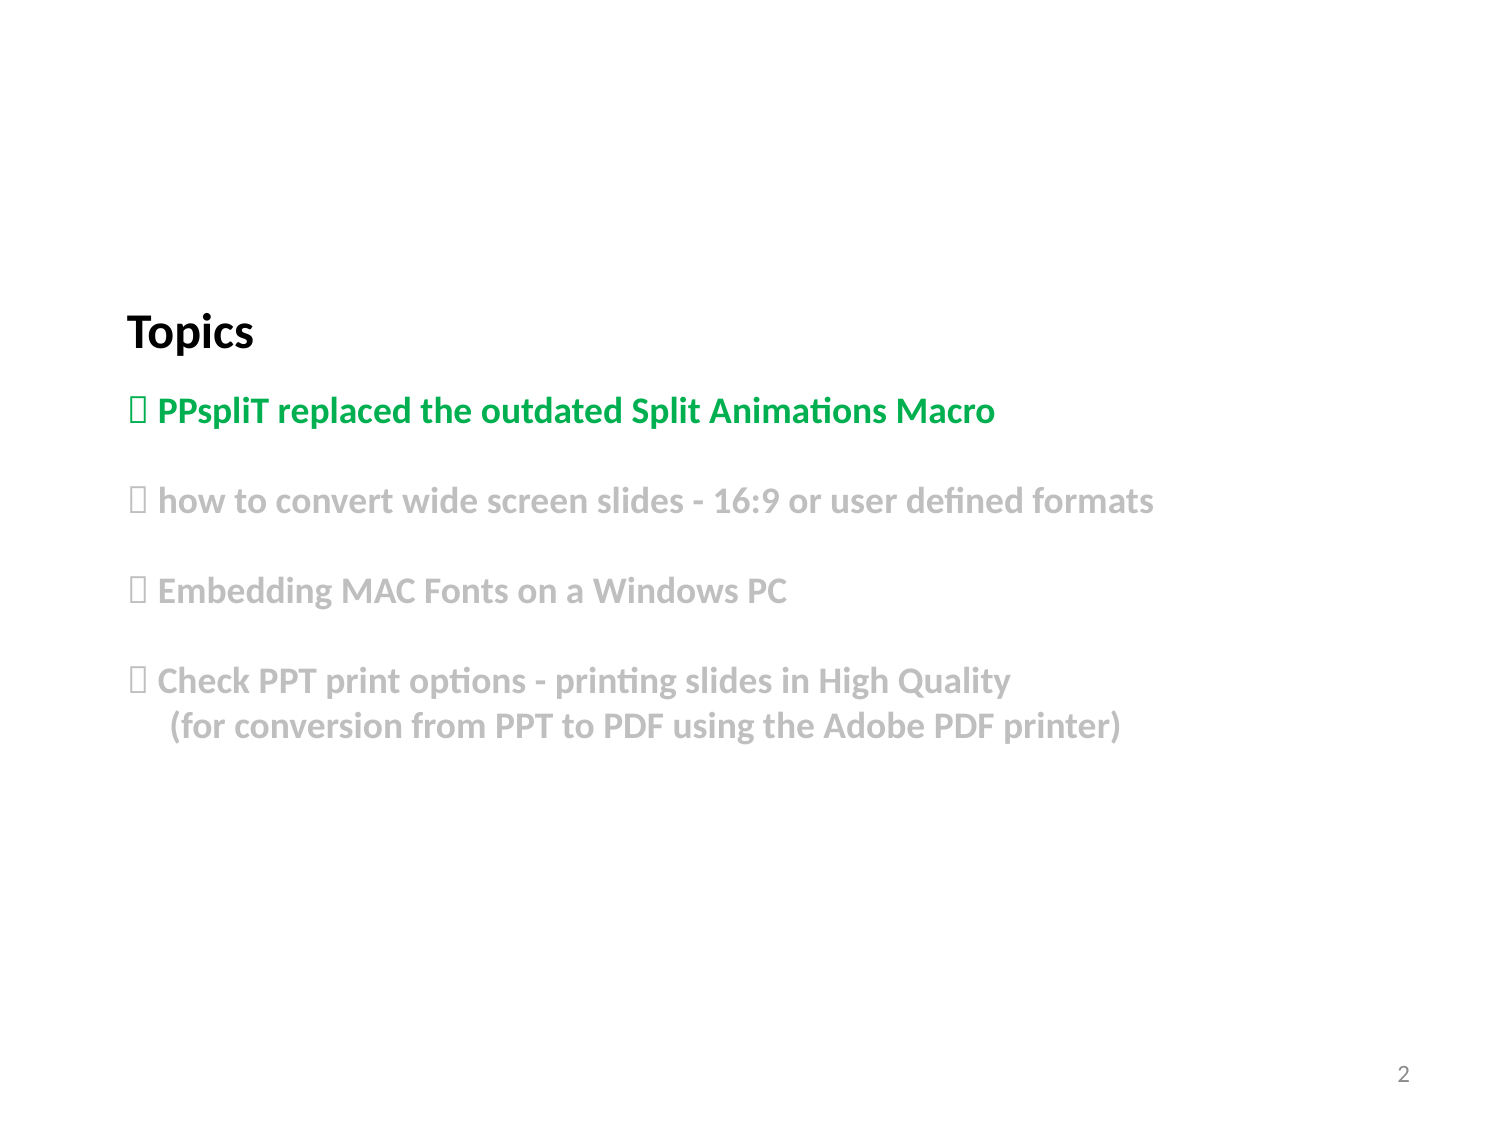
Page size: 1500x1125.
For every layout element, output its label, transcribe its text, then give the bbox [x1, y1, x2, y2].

text_box Topics  PPspliT replaced the outdated Split Animations Macro  how to convert wide screen slides - 16:9 or user defined formats  Embedding MAC Fonts on a Windows PC  Check PPT print options - printing slides in High Quality (for conversion from PPT to PDF using the Adobe PDF printer) [112, 290, 1208, 753]
slide_number 2 [1074, 1042, 1425, 1103]
